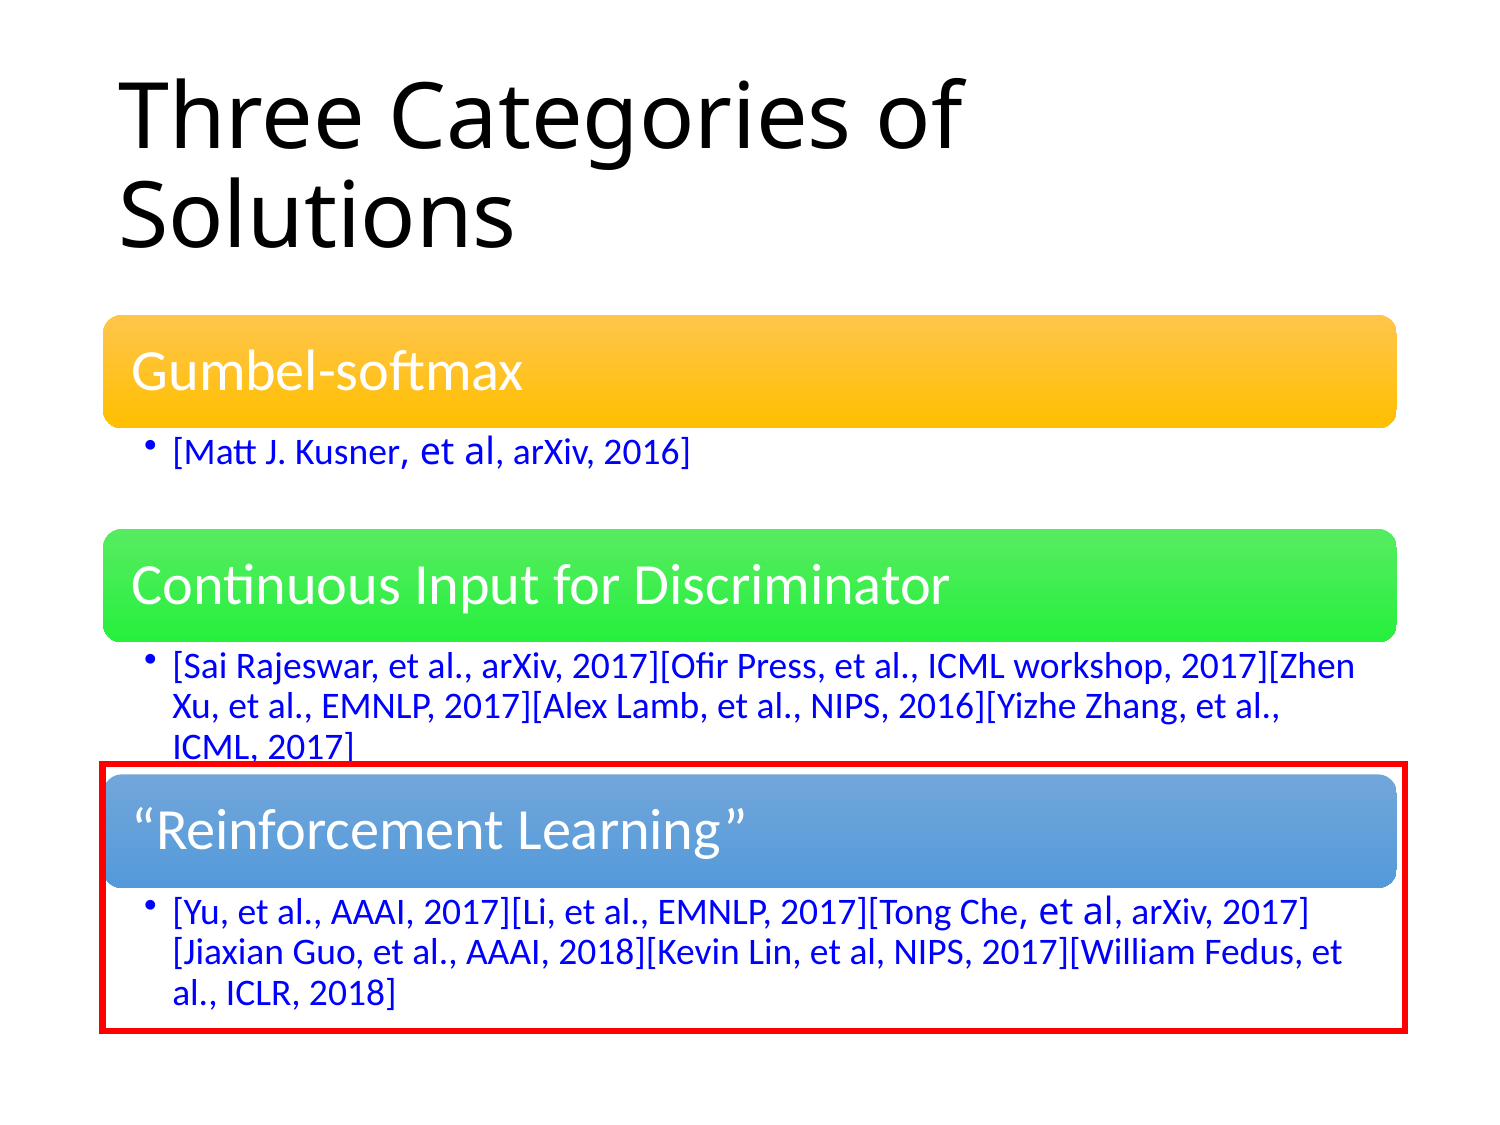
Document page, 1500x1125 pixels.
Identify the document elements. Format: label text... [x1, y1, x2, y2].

title Three Categories of Solutions [103, 59, 1397, 278]
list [103, 312, 1397, 1031]
text_box [101, 763, 1406, 1032]
